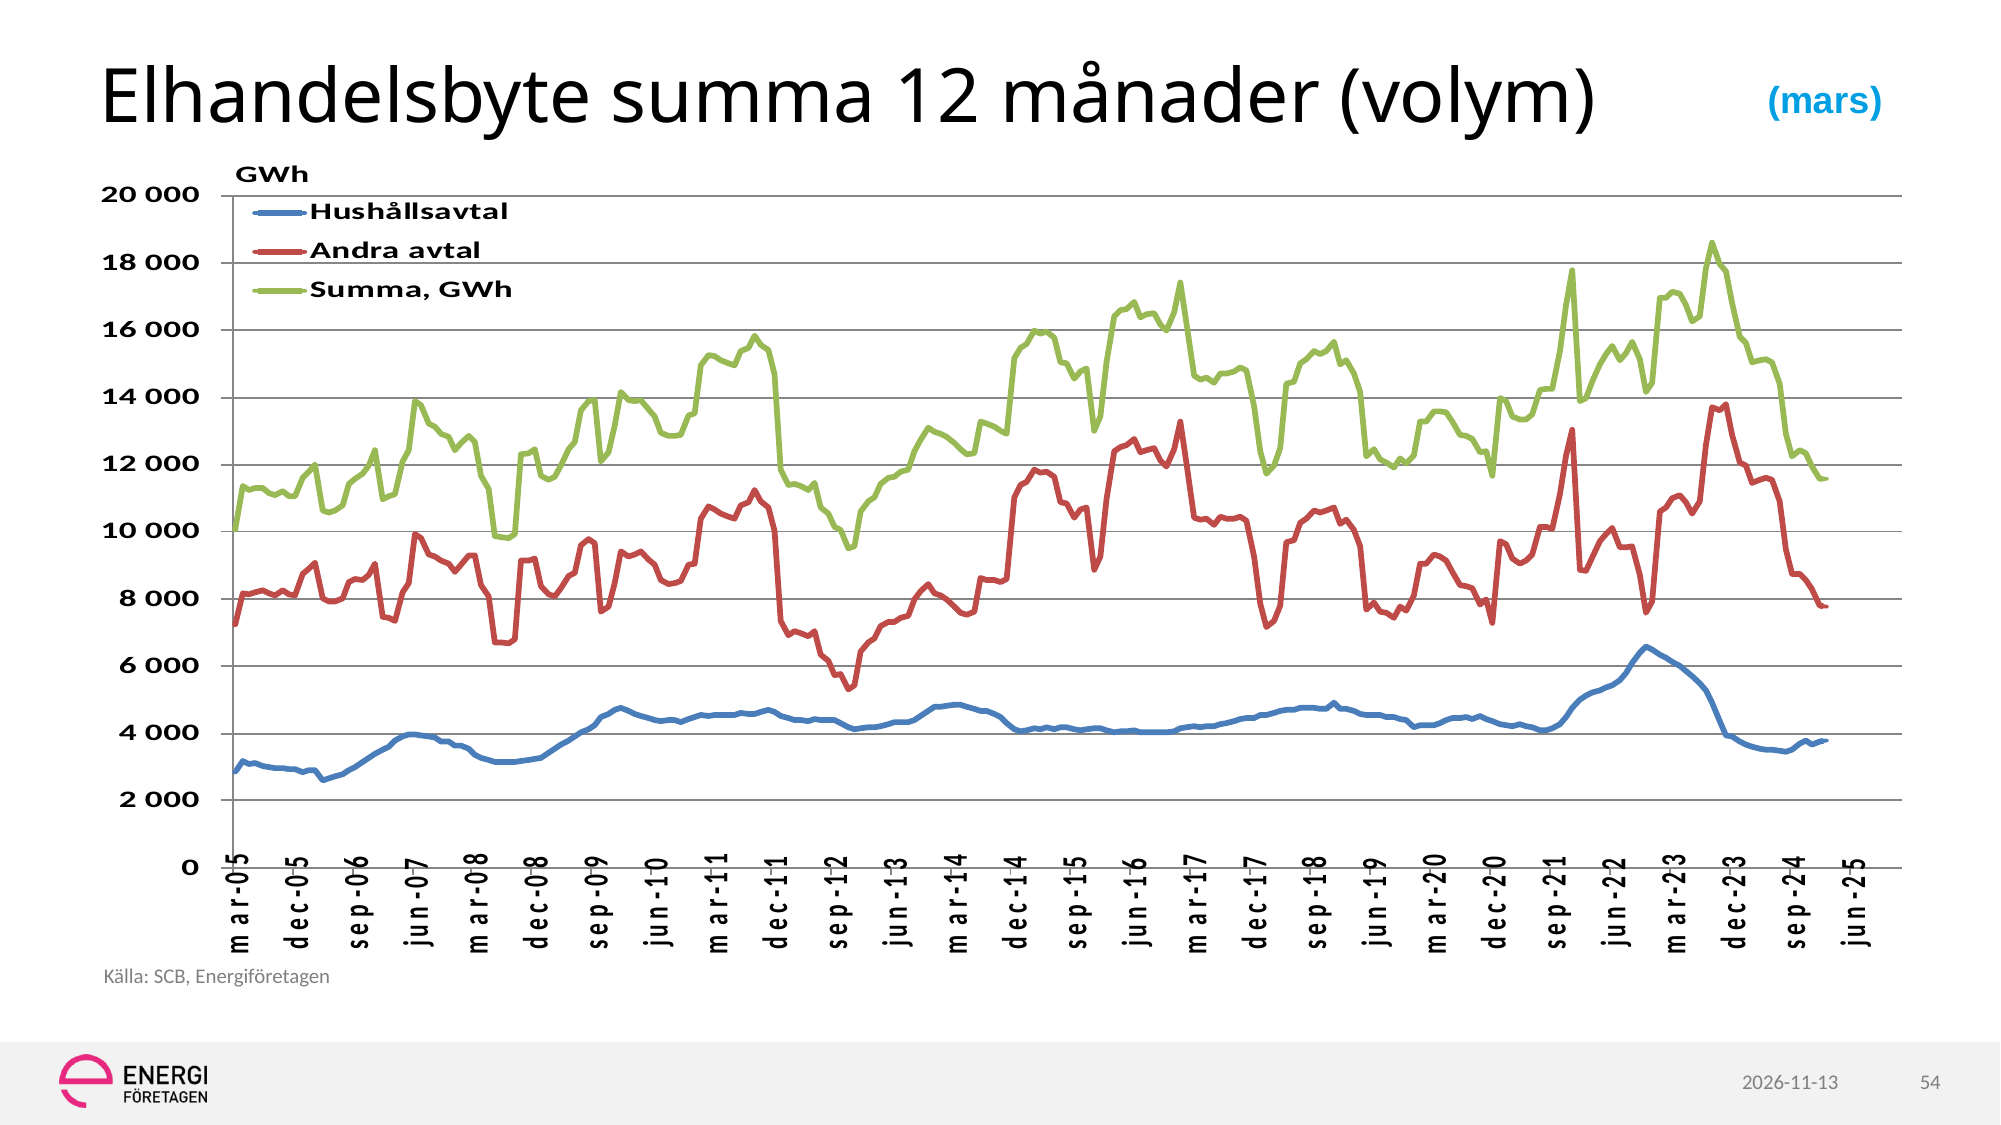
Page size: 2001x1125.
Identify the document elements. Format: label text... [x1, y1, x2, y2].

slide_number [1742, 1068, 1854, 1099]
title Elhandelsbyte summa 12 månader (volym) [99, 30, 1900, 138]
slide_number 54 [1882, 1068, 1941, 1099]
text_box Källa: SCB, Energiföretagen [103, 983, 1229, 993]
picture [1759, 75, 1992, 125]
picture [44, 143, 1940, 972]
picture [59, 1054, 207, 1108]
